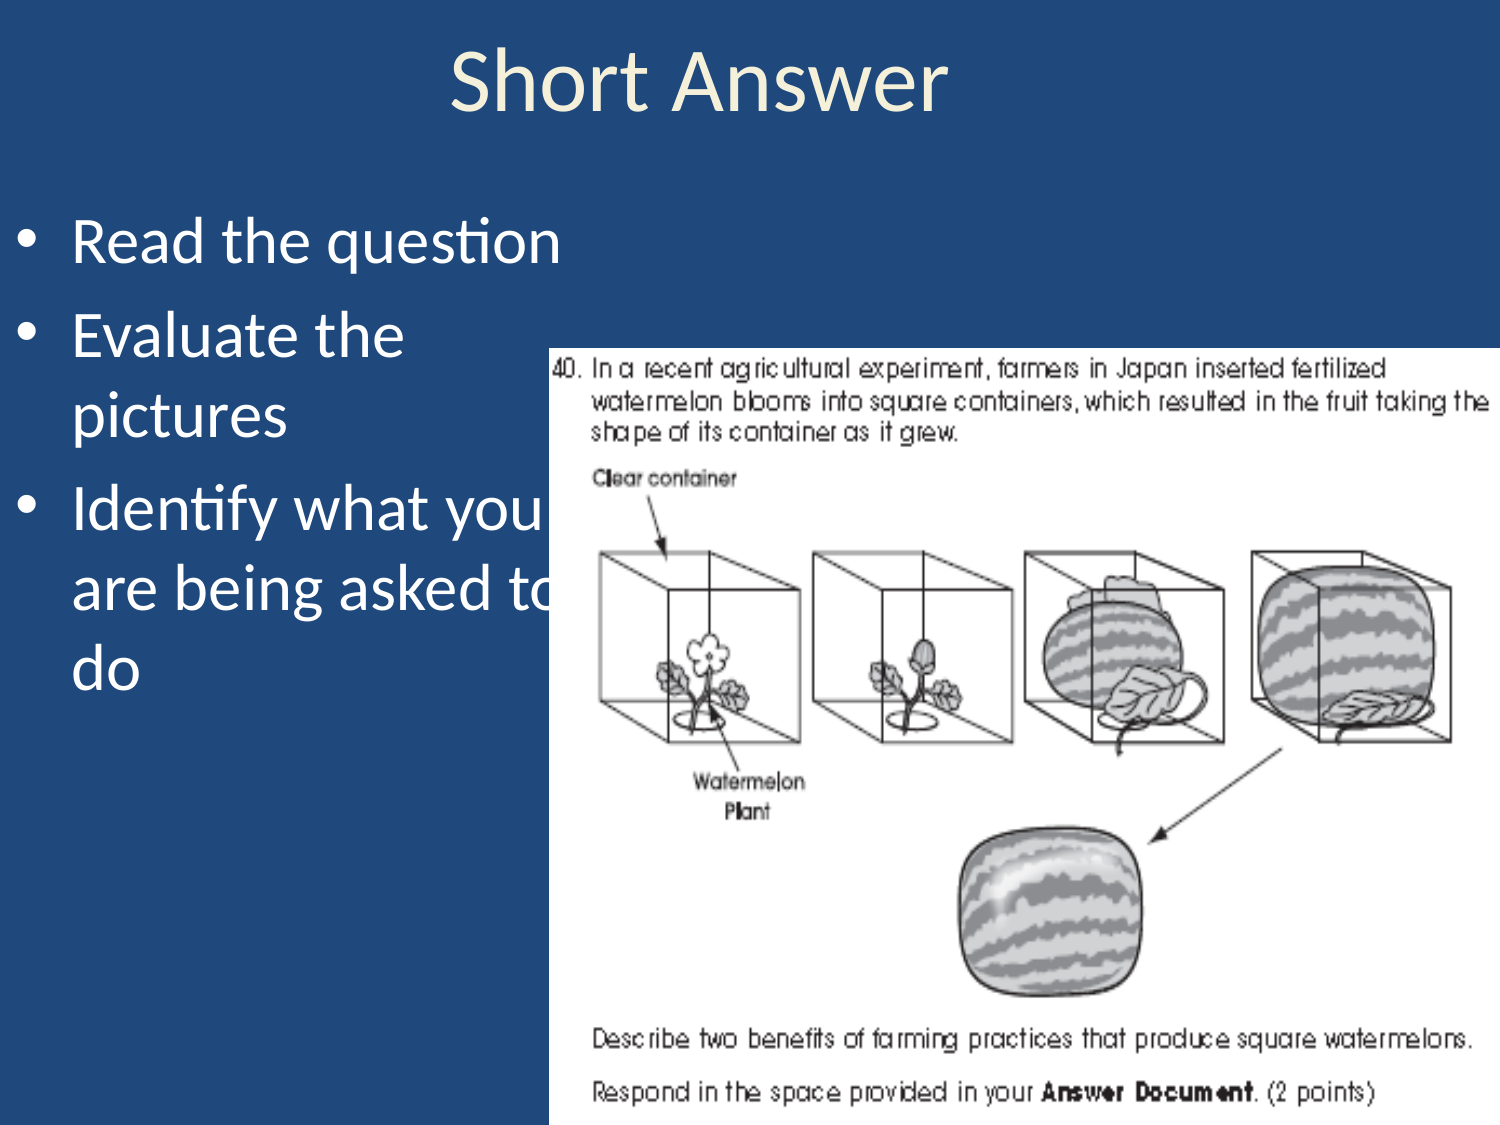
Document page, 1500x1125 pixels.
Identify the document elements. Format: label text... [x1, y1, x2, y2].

picture [549, 348, 1500, 1125]
list Read the question Evaluate the pictures Identify what you are being asked to do [0, 189, 586, 1125]
title Short Answer [62, 0, 1338, 150]
